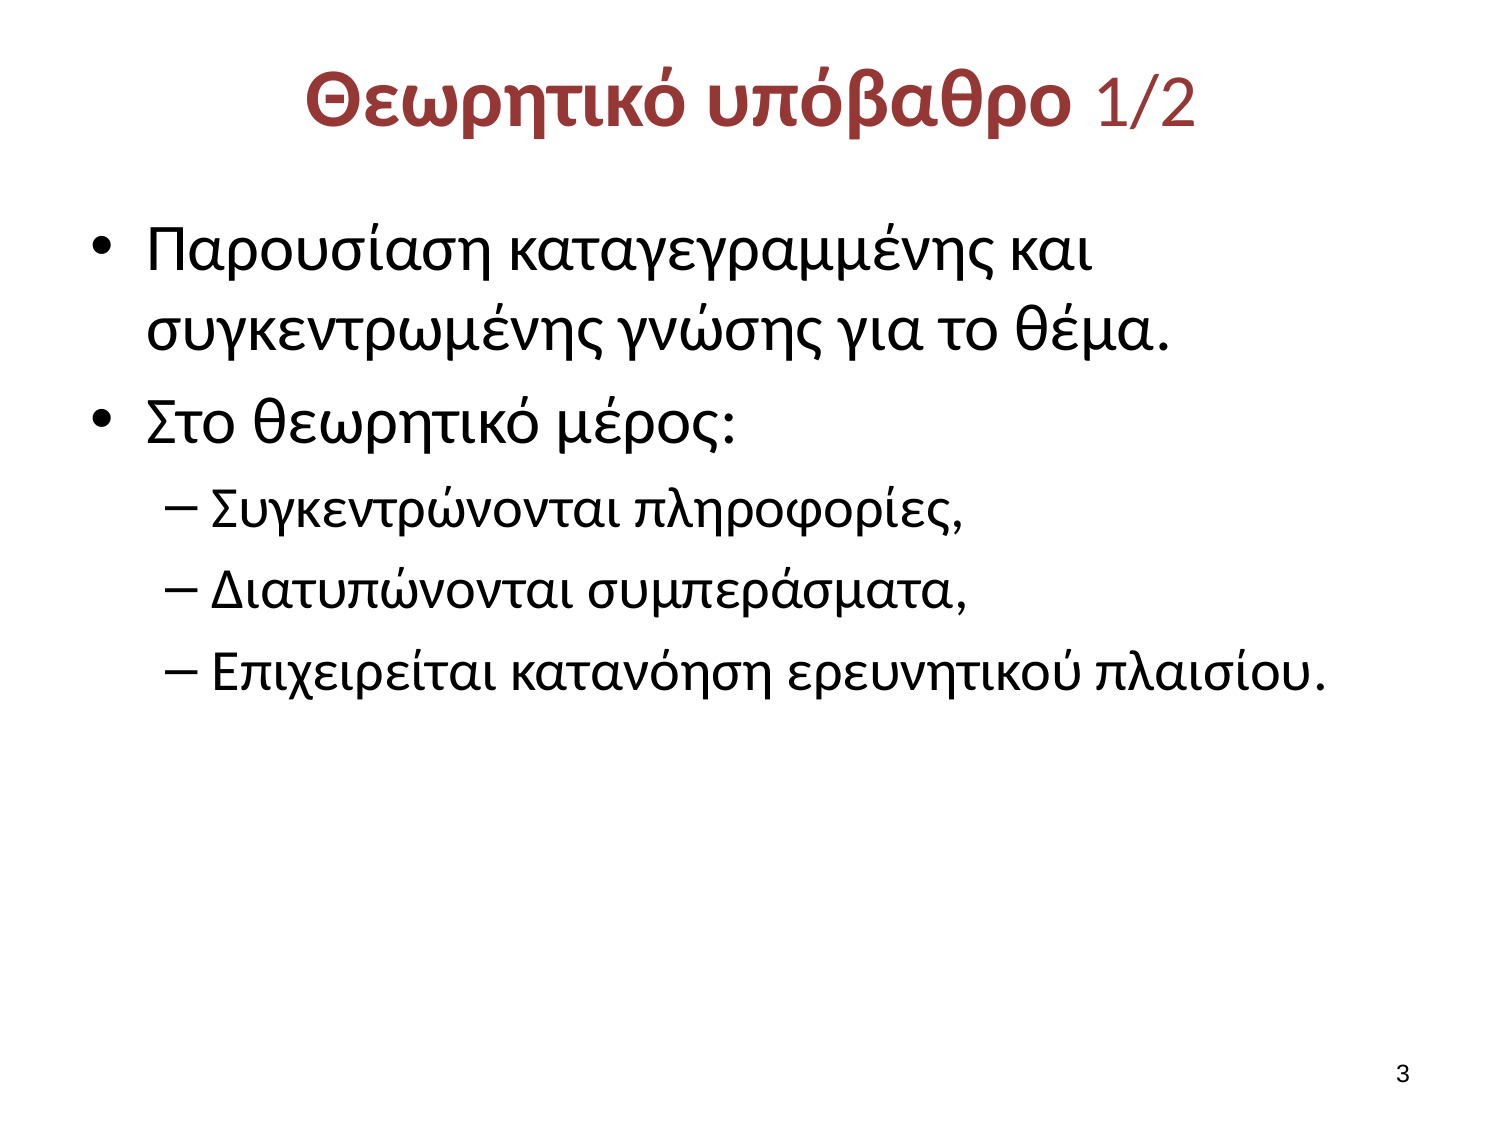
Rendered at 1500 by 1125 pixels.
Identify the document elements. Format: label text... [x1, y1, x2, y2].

title Θεωρητικό υπόβαθρο 1/2 [76, 19, 1427, 169]
slide_number 2 [1074, 1042, 1425, 1103]
list Παρουσίαση καταγεγραμμένης και συγκεντρωμένης γνώσης για το θέμα. Στο θεωρητικό μέρος: Συγκεντρώνονται πληροφορίες, Διατυπώνονται συμπεράσματα, Επιχειρείται κατανόηση ερευνητικού πλαισίου. [75, 196, 1425, 1024]
